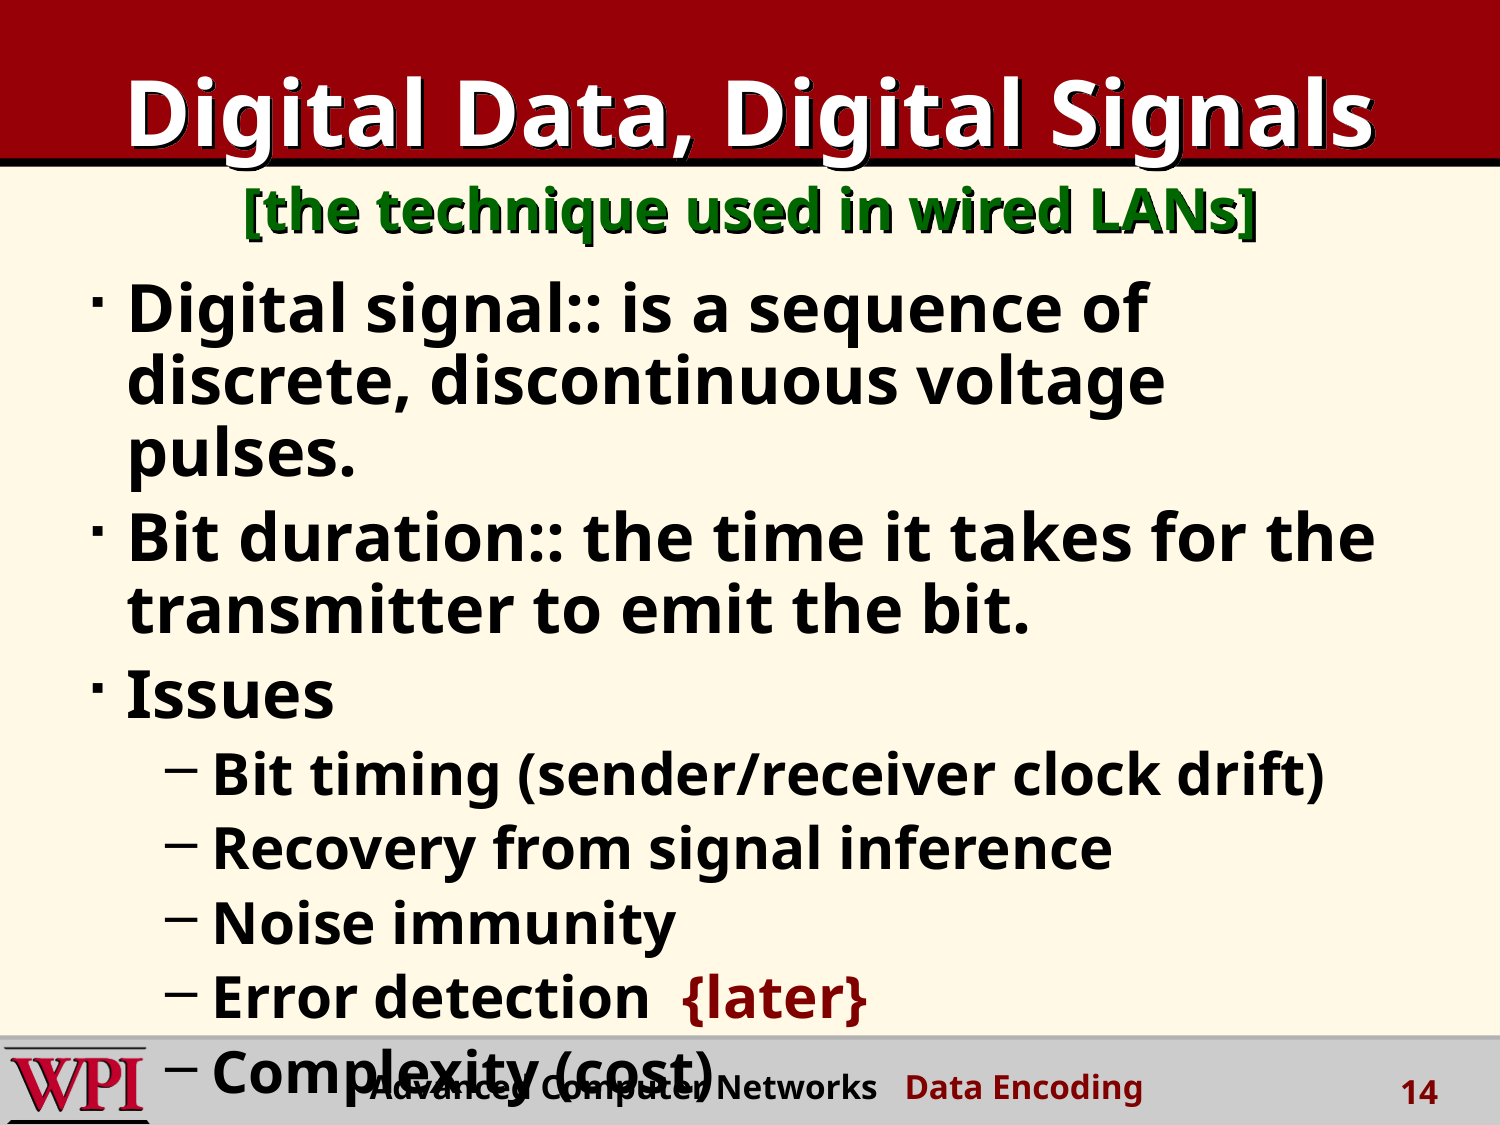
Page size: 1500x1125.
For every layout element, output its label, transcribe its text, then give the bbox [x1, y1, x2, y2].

picture [0, 1040, 1500, 1125]
title Digital Data, Digital Signals [the technique used in wired LANs] [29, 77, 1471, 209]
footer Advanced Computer Networks Data Encoding [210, 1058, 1304, 1107]
list Digital signal:: is a sequence of discrete, discontinuous voltage pulses. Bit duration:: the time it takes for the transmitter to emit the bit. Issues Bit timing (sender/receiver clock drift) Recovery from signal inference Noise immunity Error detection {later} Complexity (cost) [74, 266, 1426, 946]
picture [0, 167, 1500, 1035]
picture [0, 0, 1500, 158]
slide_number 14 [1344, 1063, 1495, 1102]
